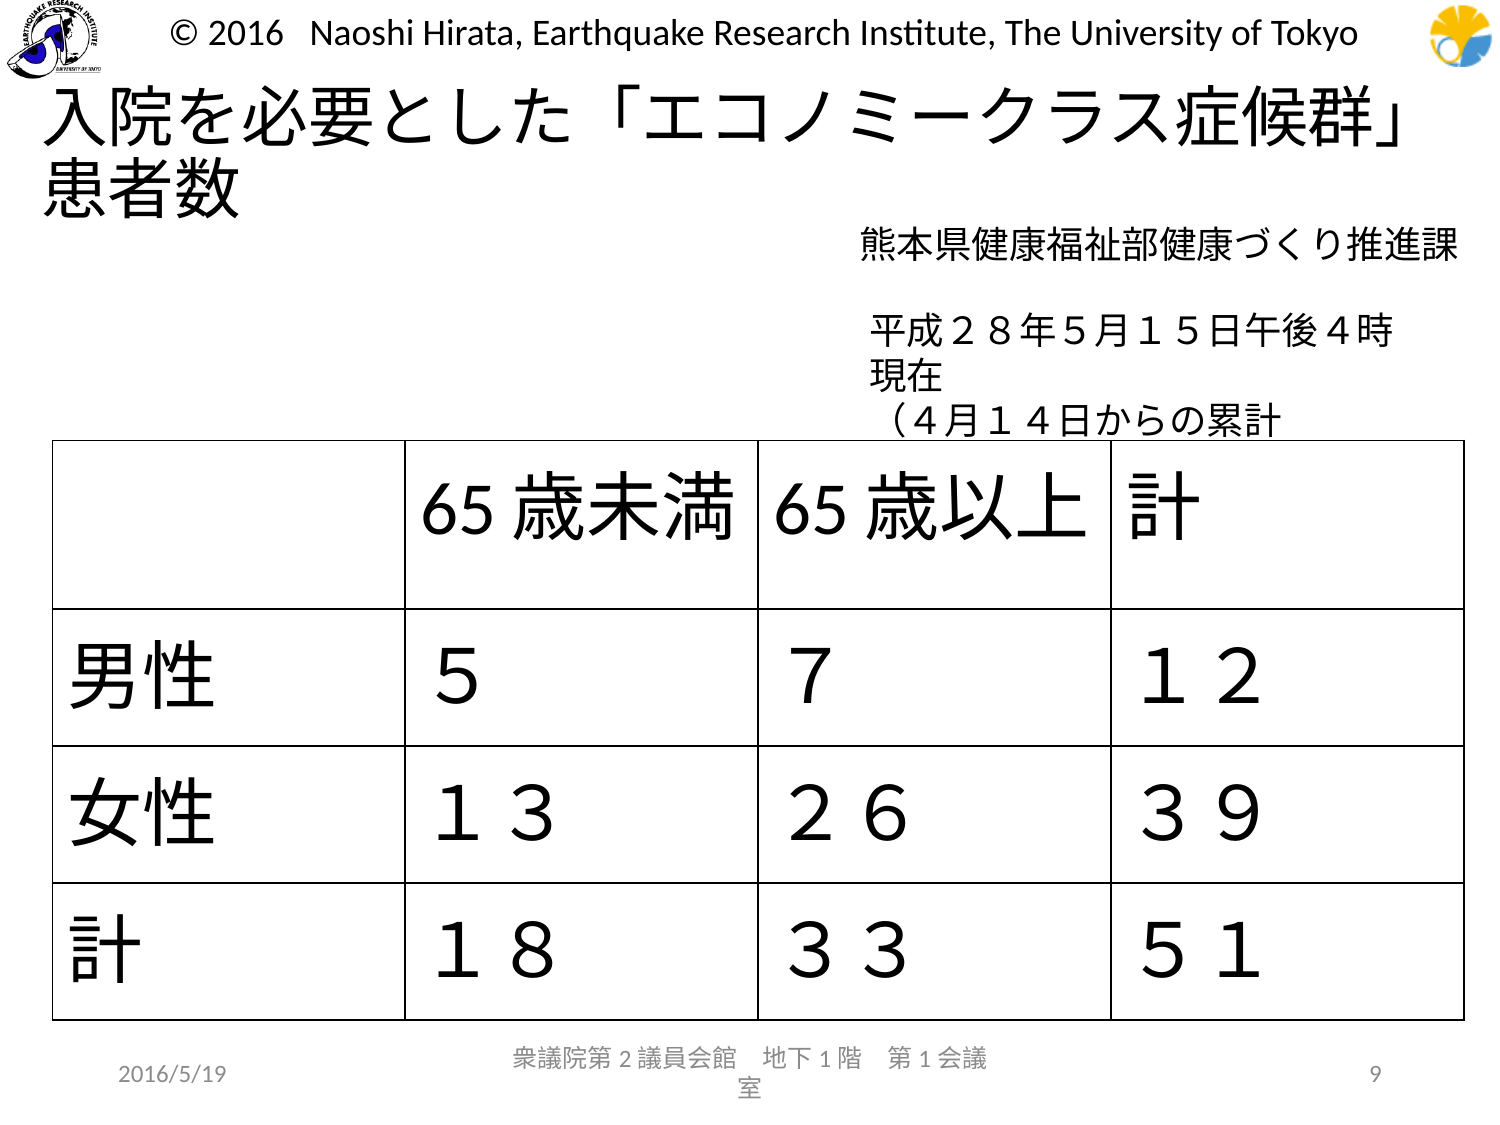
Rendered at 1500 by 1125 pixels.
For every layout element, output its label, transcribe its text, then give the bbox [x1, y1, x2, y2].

table_header 計 [1112, 441, 1463, 608]
slide_number 9 [1059, 1042, 1397, 1103]
table_cell 女性 [53, 747, 404, 882]
table_header 65歳以上 [759, 441, 1110, 608]
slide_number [103, 1042, 441, 1103]
table_cell ５ [406, 610, 757, 745]
table_cell ３３ [759, 884, 1110, 1019]
table_cell 男性 [53, 610, 404, 745]
table_cell ５１ [1112, 884, 1463, 1019]
table_cell ２６ [759, 747, 1110, 882]
footer 衆議院第2議員会館 地下1階 第1会議室 [496, 1042, 1004, 1103]
table_cell １３ [406, 747, 757, 882]
table_header [53, 441, 404, 608]
table_header 65歳未満 [406, 441, 757, 608]
table_cell １２ [1112, 610, 1463, 745]
table_cell １８ [406, 884, 757, 1019]
table_cell 計 [53, 884, 404, 1019]
text_box 熊本県健康福祉部健康づくり推進課 [844, 213, 1475, 274]
table_cell ３９ [1112, 747, 1463, 882]
picture [4, 0, 101, 79]
picture [1428, 4, 1500, 67]
text_box 平成２８年５月１５日午後４時現在 （４月１４日からの累計 [854, 299, 1419, 440]
table_cell ７ [759, 610, 1110, 745]
title 入院を必要とした「エコノミークラス症候群」患者数 [26, 68, 1474, 244]
